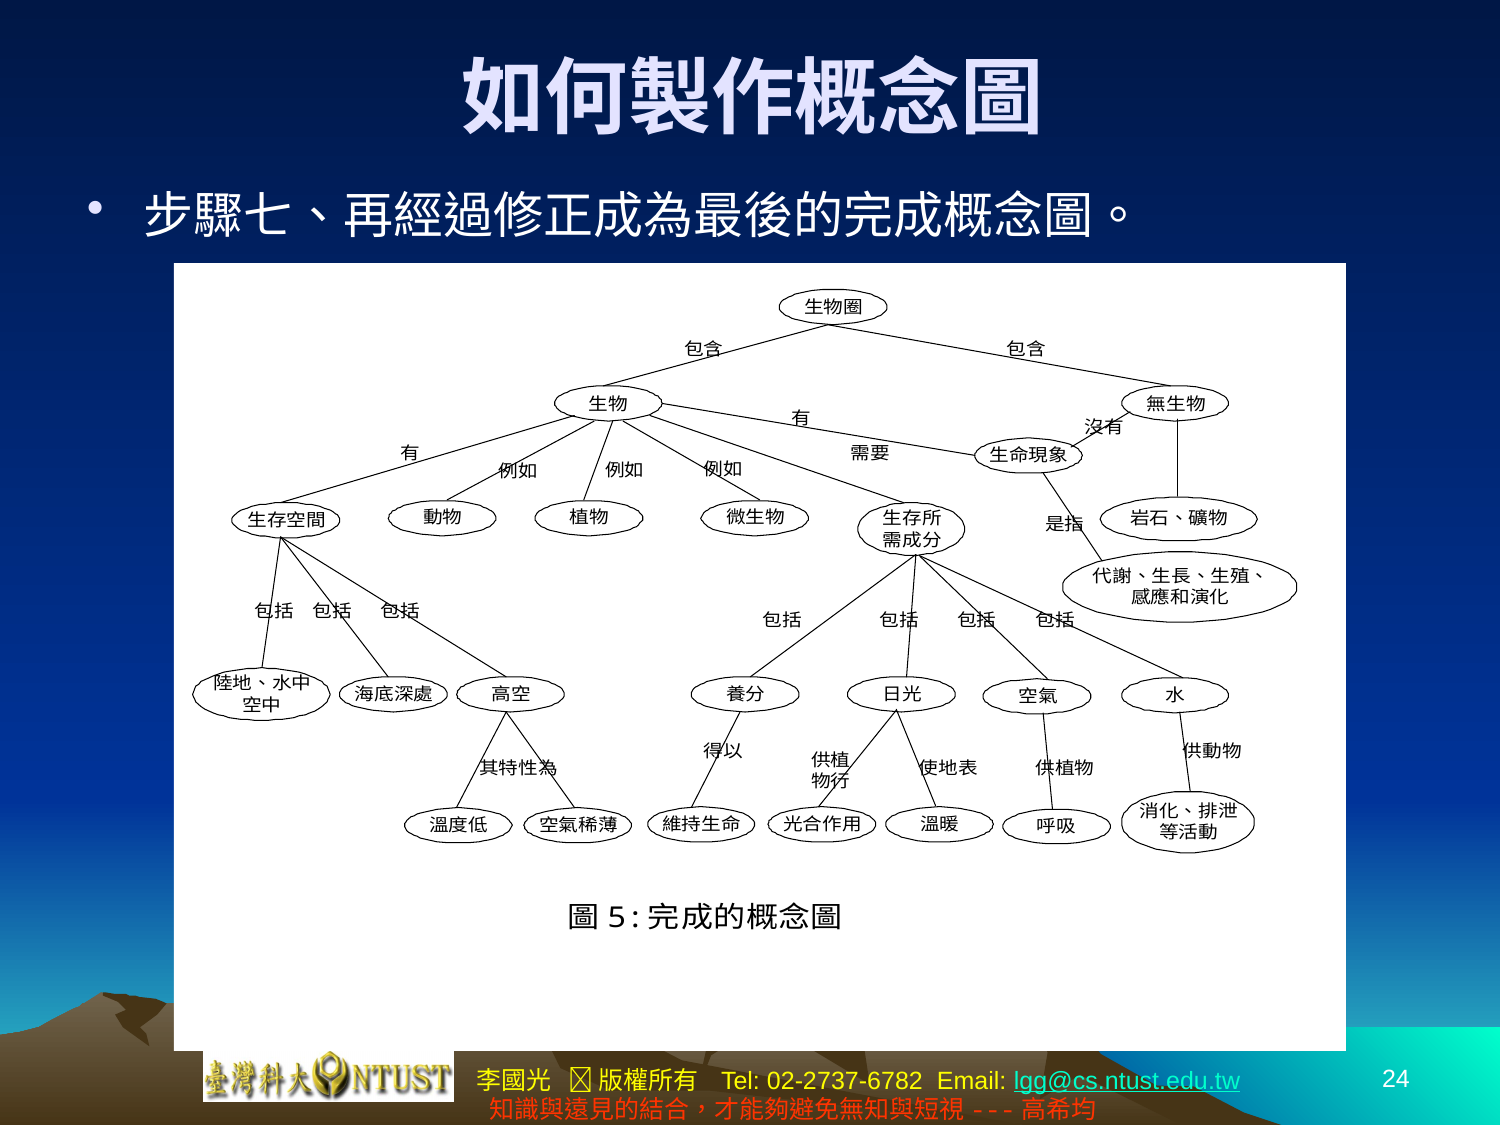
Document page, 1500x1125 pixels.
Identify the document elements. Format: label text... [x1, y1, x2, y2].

picture [203, 1053, 454, 1102]
slide_number 24 [1074, 1024, 1426, 1101]
title 如何製作概念圖 [77, 1, 1429, 188]
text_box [173, 263, 1348, 1053]
list 步驟七、再經過修正成為最後的完成概念圖。 [71, 175, 1423, 283]
